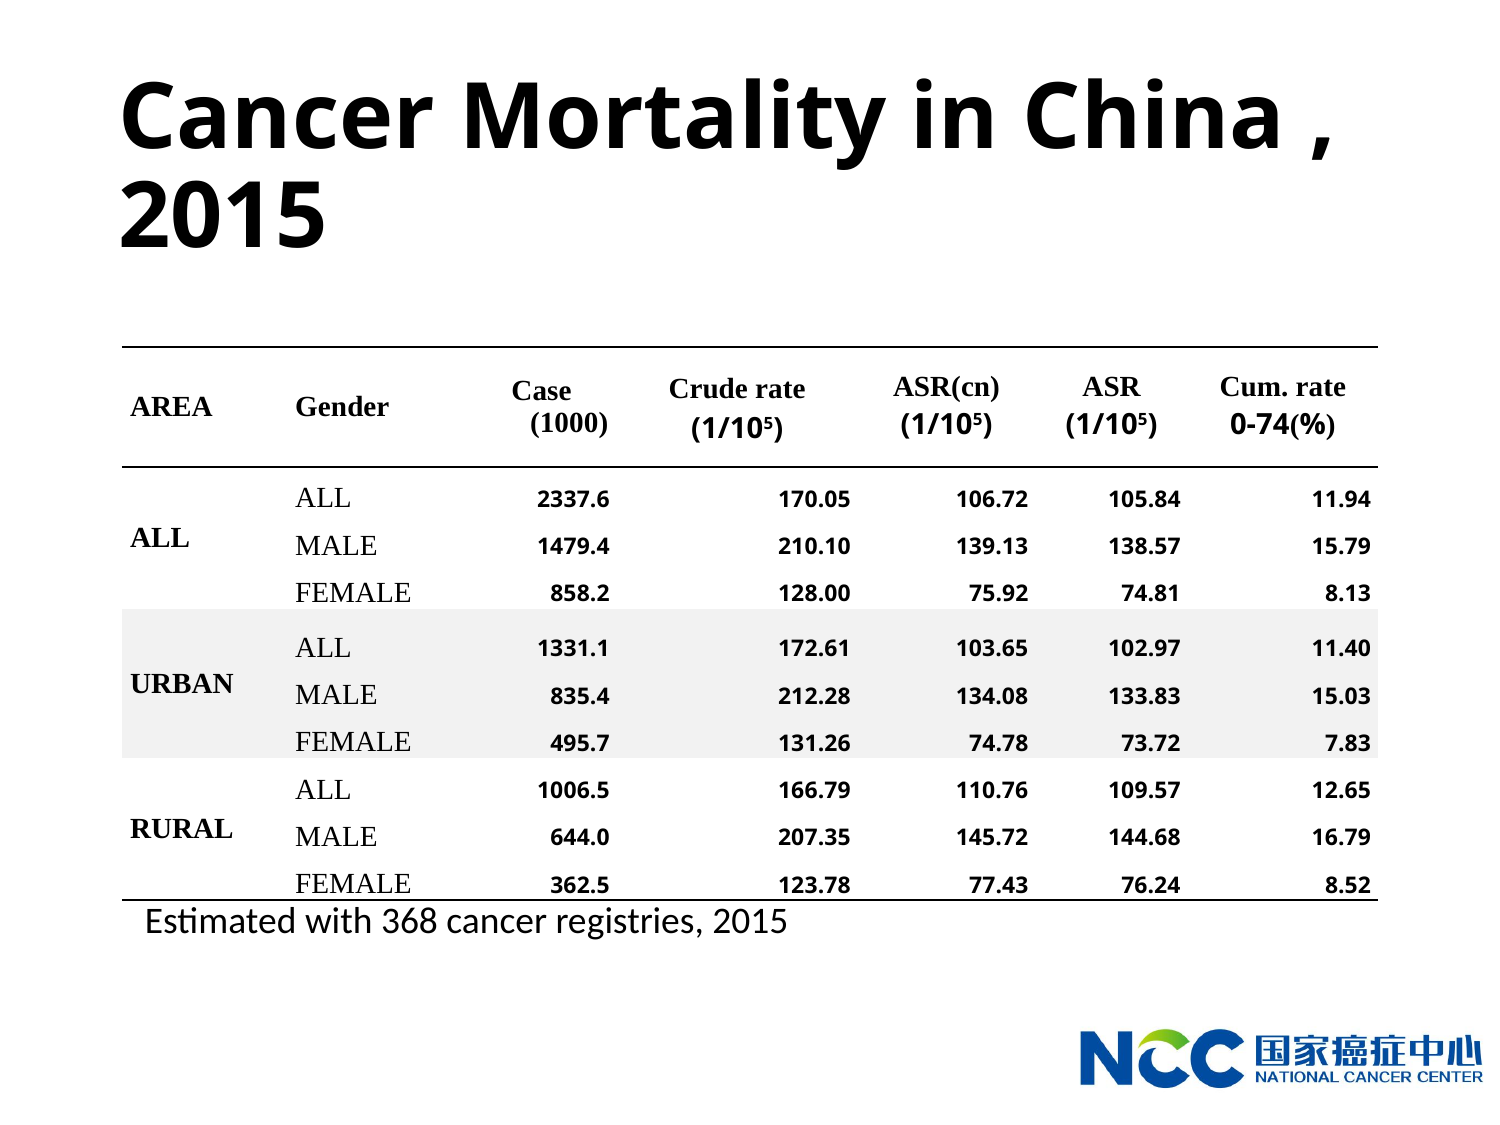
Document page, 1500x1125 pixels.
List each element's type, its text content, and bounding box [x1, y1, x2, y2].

table_cell FEMALE [287, 711, 466, 758]
table_cell 166.79 [617, 758, 858, 805]
table_cell 2337.6 [466, 468, 617, 514]
table_cell ALL [287, 468, 466, 514]
table_cell 362.5 [466, 853, 617, 888]
table_cell 144.68 [1035, 805, 1188, 853]
table_header Case (1000) [466, 348, 617, 466]
table_cell 128.00 [617, 561, 858, 609]
table_cell 12.65 [1188, 758, 1378, 805]
table_cell 131.26 [617, 711, 858, 758]
table_cell 495.7 [466, 711, 617, 758]
table_cell 16.79 [1188, 805, 1378, 853]
table_cell MALE [287, 514, 466, 561]
table_header Gender [287, 348, 466, 466]
table_cell 15.03 [1188, 664, 1378, 711]
table_cell URBAN [122, 609, 287, 758]
table_cell 75.92 [858, 561, 1035, 609]
table_cell 106.72 [858, 468, 1035, 514]
table_cell MALE [287, 664, 466, 711]
table_cell 11.94 [1188, 468, 1378, 514]
table_cell 858.2 [466, 561, 617, 609]
table_header Crude rate (1/105) [617, 348, 858, 466]
table_cell 7.83 [1188, 711, 1378, 758]
table_cell 8.52 [1188, 853, 1378, 899]
table_cell 102.97 [1035, 609, 1188, 664]
table_cell 103.65 [858, 609, 1035, 664]
table_cell 73.72 [1035, 711, 1188, 758]
table_header ASR (1/105) [1035, 348, 1188, 466]
table_cell 172.61 [617, 609, 858, 664]
table_header Cum. rate 0-74(%) [1188, 348, 1378, 466]
table_cell ALL [122, 468, 287, 609]
table_cell 76.24 [1035, 853, 1188, 899]
table_cell 170.05 [617, 468, 858, 514]
table_cell 123.78 [617, 853, 858, 899]
table_cell RURAL [122, 758, 287, 899]
table_cell 1331.1 [466, 609, 617, 664]
table_cell 210.10 [617, 514, 858, 561]
table_cell 145.72 [858, 805, 1035, 853]
table_cell 109.57 [1035, 758, 1188, 805]
table_cell FEMALE [287, 853, 466, 888]
table_cell 1006.5 [466, 758, 617, 805]
table_cell 139.13 [858, 514, 1035, 561]
picture [1062, 1000, 1500, 1125]
table_cell 644.0 [466, 805, 617, 853]
table_cell 133.83 [1035, 664, 1188, 711]
text_box Estimated with 368 cancer registries, 2015 [130, 888, 813, 949]
table_cell 74.81 [1035, 561, 1188, 609]
table_cell 74.78 [858, 711, 1035, 758]
table_cell 77.43 [858, 853, 1035, 899]
table_cell 212.28 [617, 664, 858, 711]
table_cell 1479.4 [466, 514, 617, 561]
table_cell 134.08 [858, 664, 1035, 711]
table_cell MALE [287, 805, 466, 853]
table_cell 207.35 [617, 805, 858, 853]
table_cell 15.79 [1188, 514, 1378, 561]
table_cell 105.84 [1035, 468, 1188, 514]
table_header ASR(cn) (1/105) [858, 348, 1035, 466]
table_cell ALL [287, 758, 466, 805]
title Cancer Mortality in China , 2015 [103, 59, 1397, 278]
table_cell 138.57 [1035, 514, 1188, 561]
table_cell 11.40 [1188, 609, 1378, 664]
table_cell 835.4 [466, 664, 617, 711]
table_cell 8.13 [1188, 561, 1378, 609]
table_header AREA [122, 348, 287, 466]
table_cell ALL [287, 609, 466, 664]
table_cell FEMALE [287, 561, 466, 609]
table_cell 110.76 [858, 758, 1035, 805]
